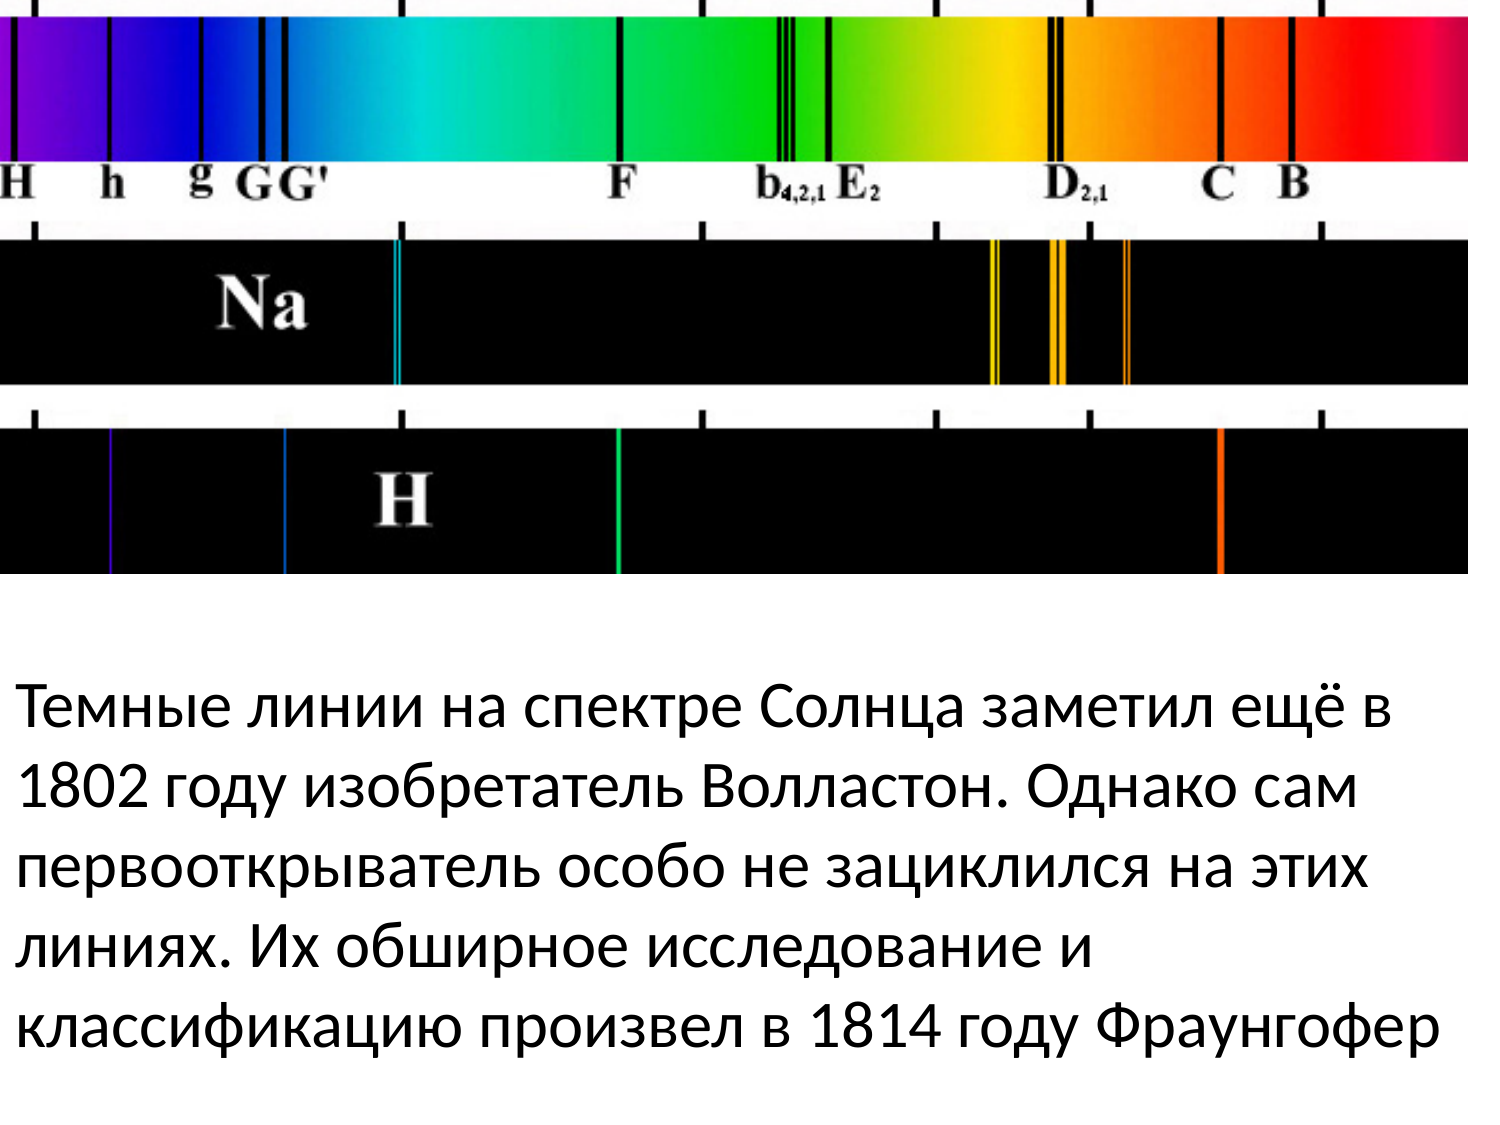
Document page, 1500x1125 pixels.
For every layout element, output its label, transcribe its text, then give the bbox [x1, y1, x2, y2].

picture [0, 0, 1468, 574]
list Темные линии на спектре Солнца заметил ещё в 1802 году изобретатель Волластон. Однако сам первооткрыватель особо не зациклился на этих линиях. Их обширное исследование и классификацию произвел в 1814 году Фраунгофер [0, 0, 1500, 1125]
